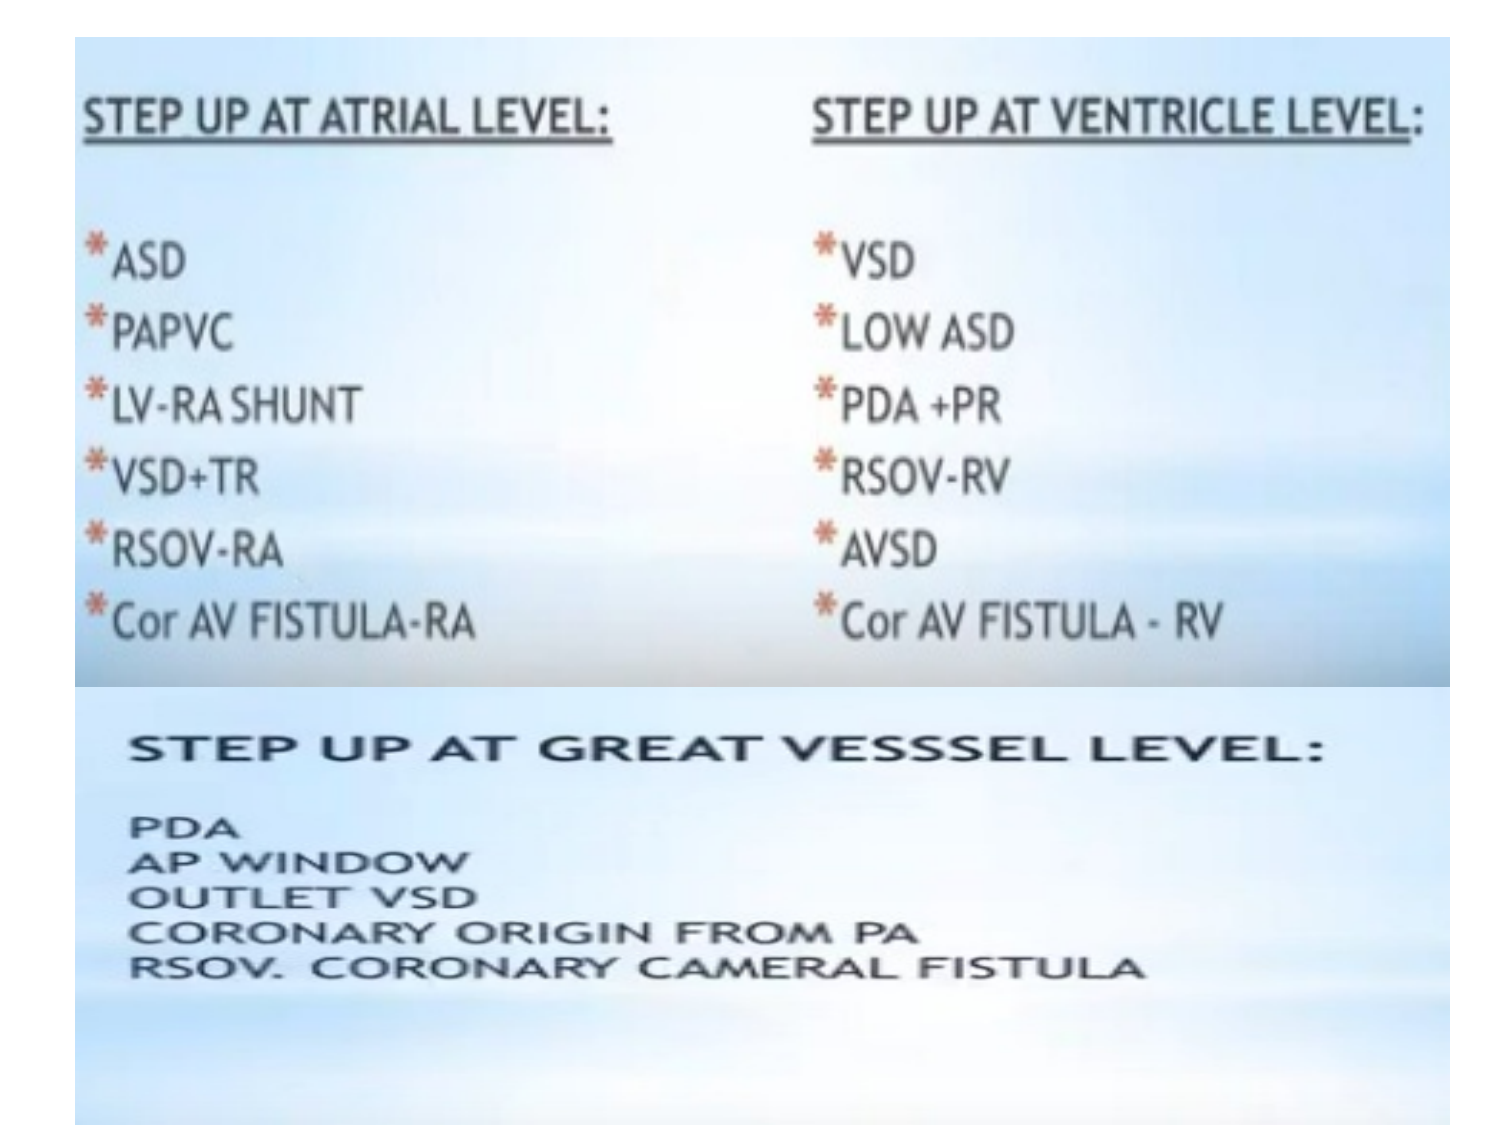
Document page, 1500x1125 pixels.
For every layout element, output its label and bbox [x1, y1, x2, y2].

picture [74, 687, 1451, 1125]
list [74, 37, 1451, 687]
